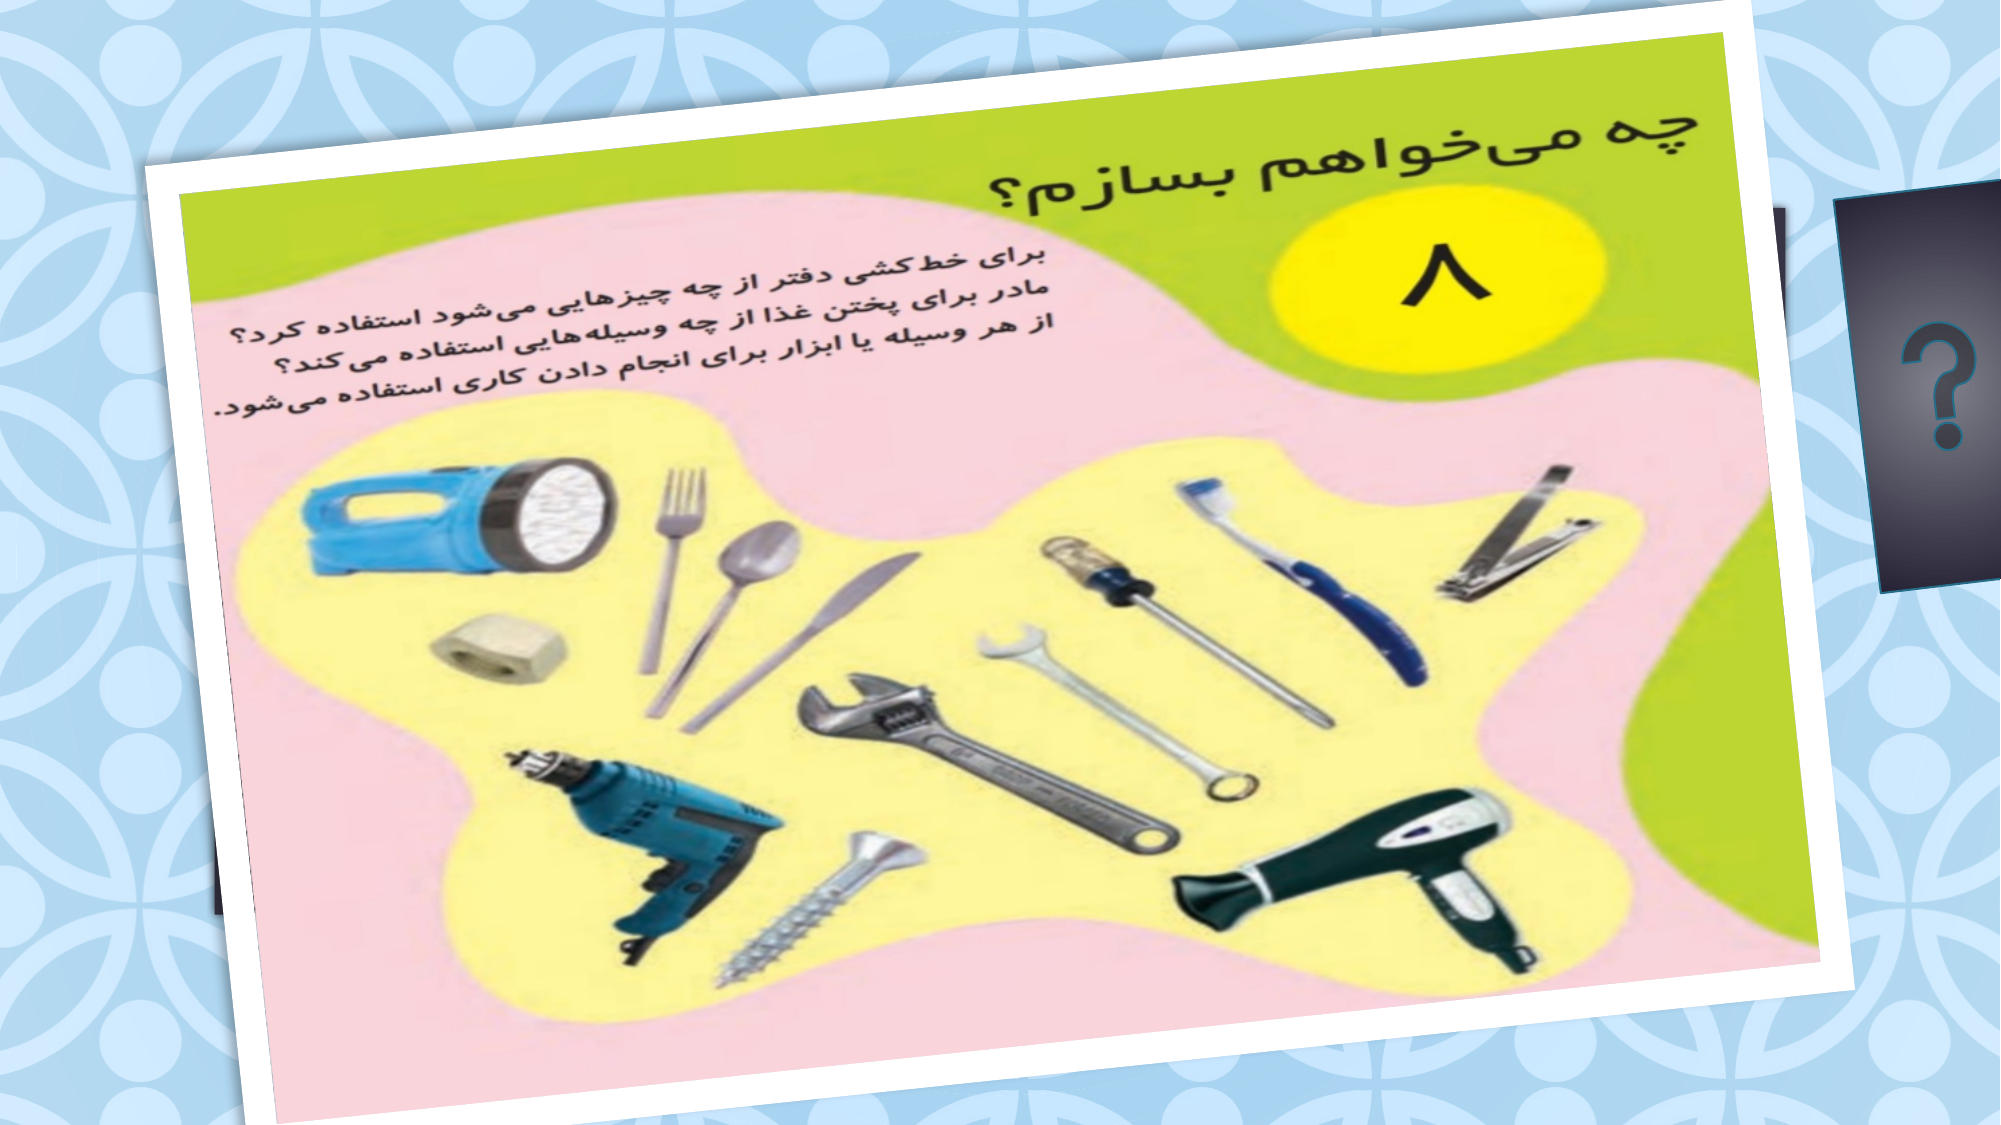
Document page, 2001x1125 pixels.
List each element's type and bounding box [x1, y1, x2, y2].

picture [181, 33, 1819, 1124]
text_box [1832, 178, 2000, 595]
